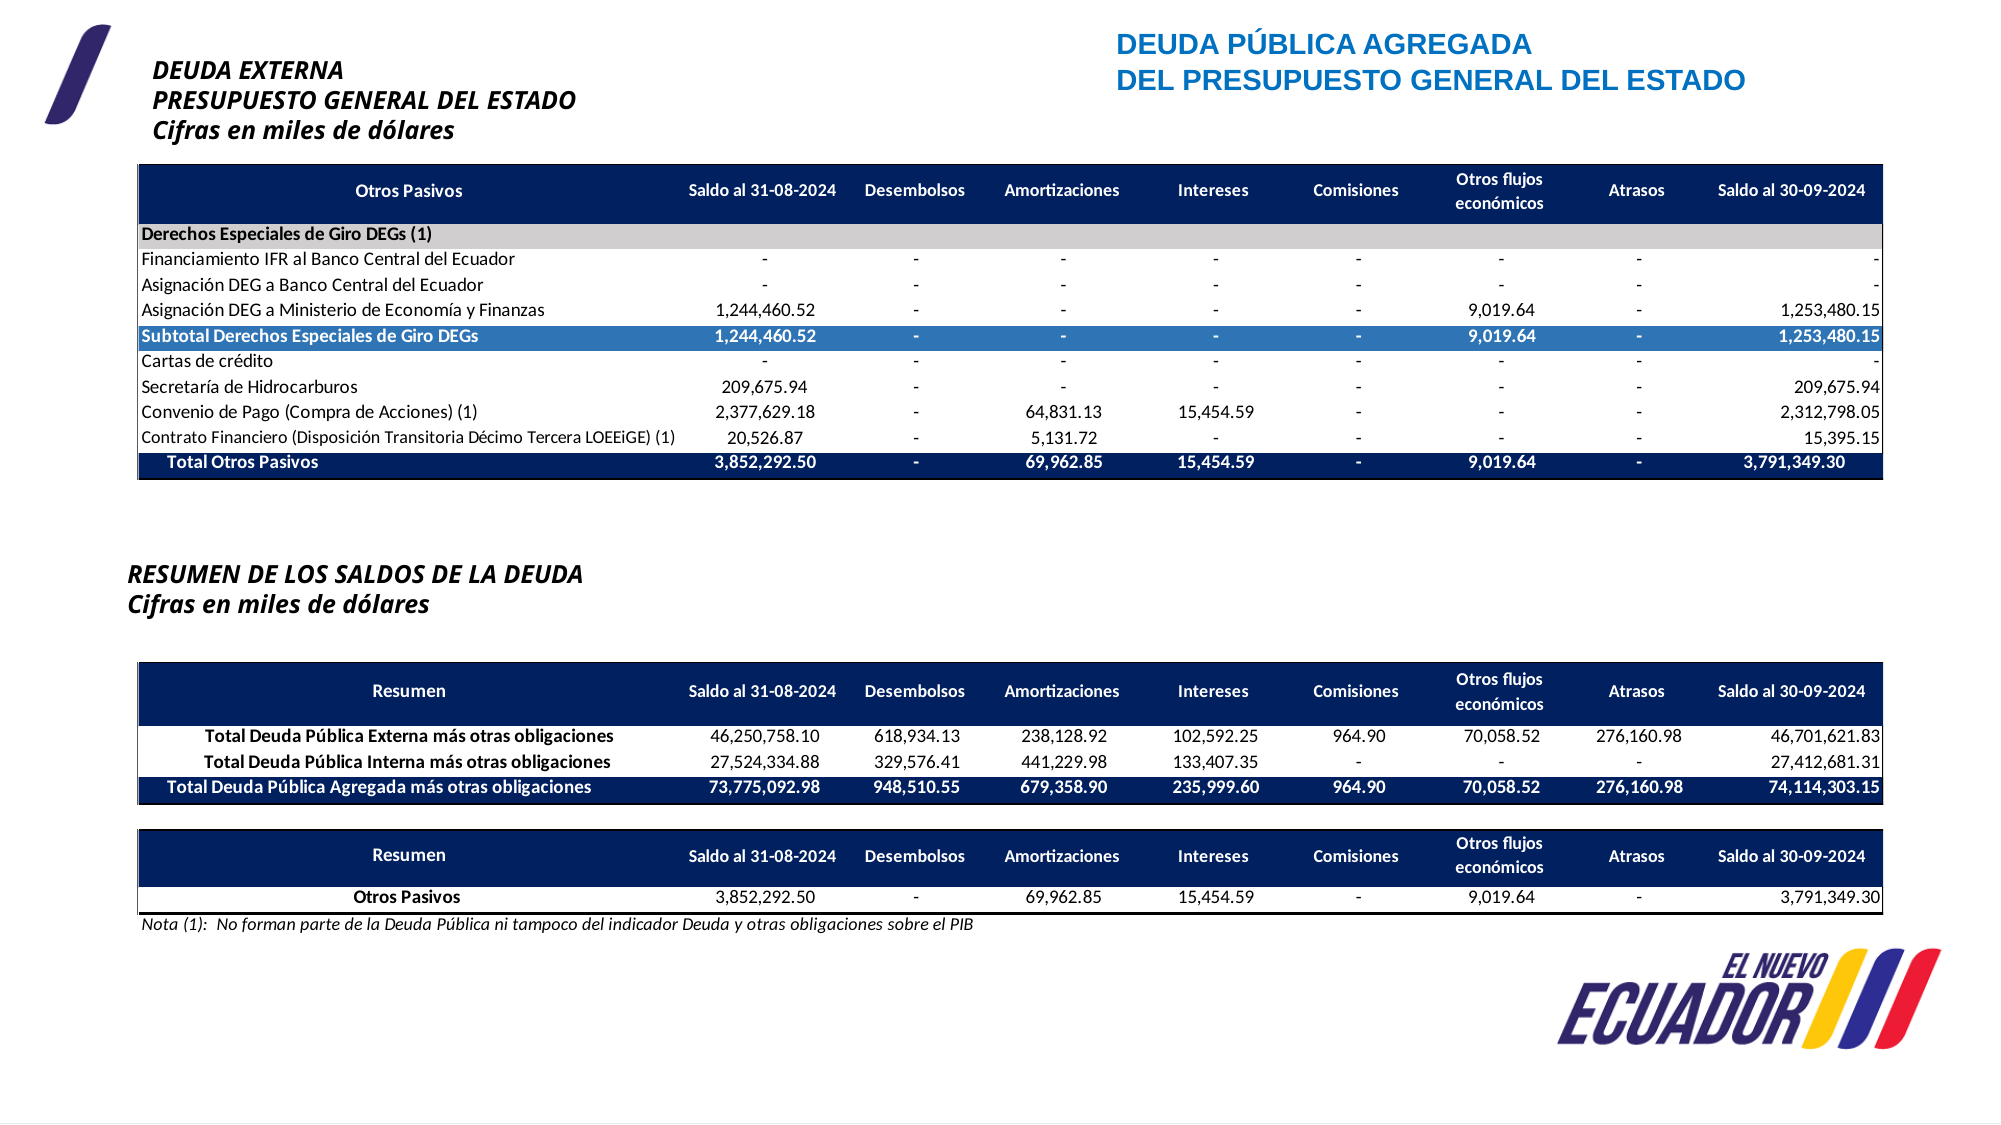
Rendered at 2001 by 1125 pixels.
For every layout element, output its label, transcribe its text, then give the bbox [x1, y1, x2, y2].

text_box RESUMEN DE LOS SALDOS DE LA DEUDA Cifras en miles de dólares [112, 556, 809, 621]
text_box DEUDA PÚBLICA AGREGADA DEL PRESUPUESTO GENERAL DEL ESTADO [1101, 18, 1863, 104]
picture [0, 0, 2001, 1125]
text_box DEUDA EXTERNA PRESUPUESTO GENERAL DEL ESTADO Cifras en miles de dólares [137, 52, 834, 117]
